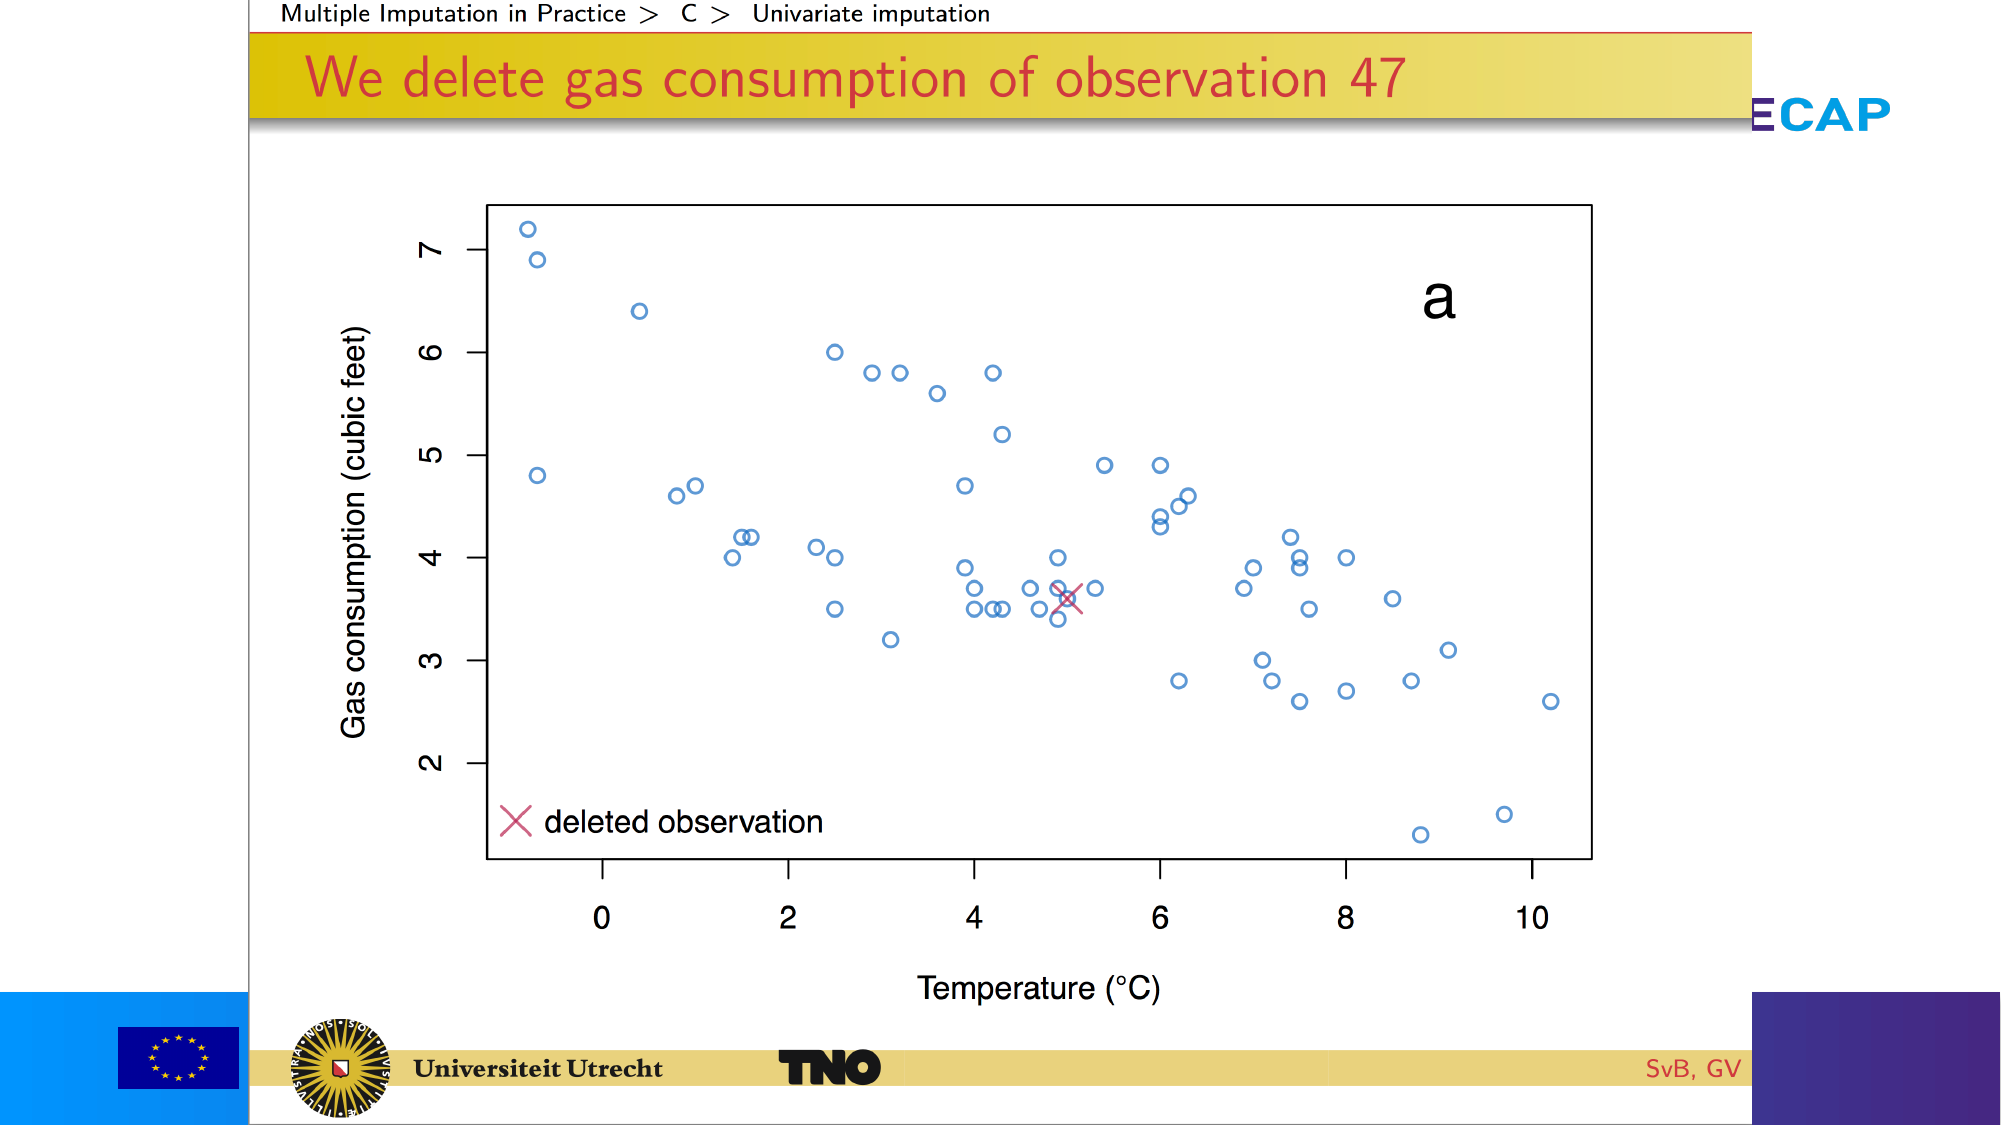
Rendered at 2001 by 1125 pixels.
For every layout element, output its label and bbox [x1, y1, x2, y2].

picture [248, 0, 1890, 1125]
picture [118, 1027, 239, 1089]
picture [1868, 104, 1881, 112]
